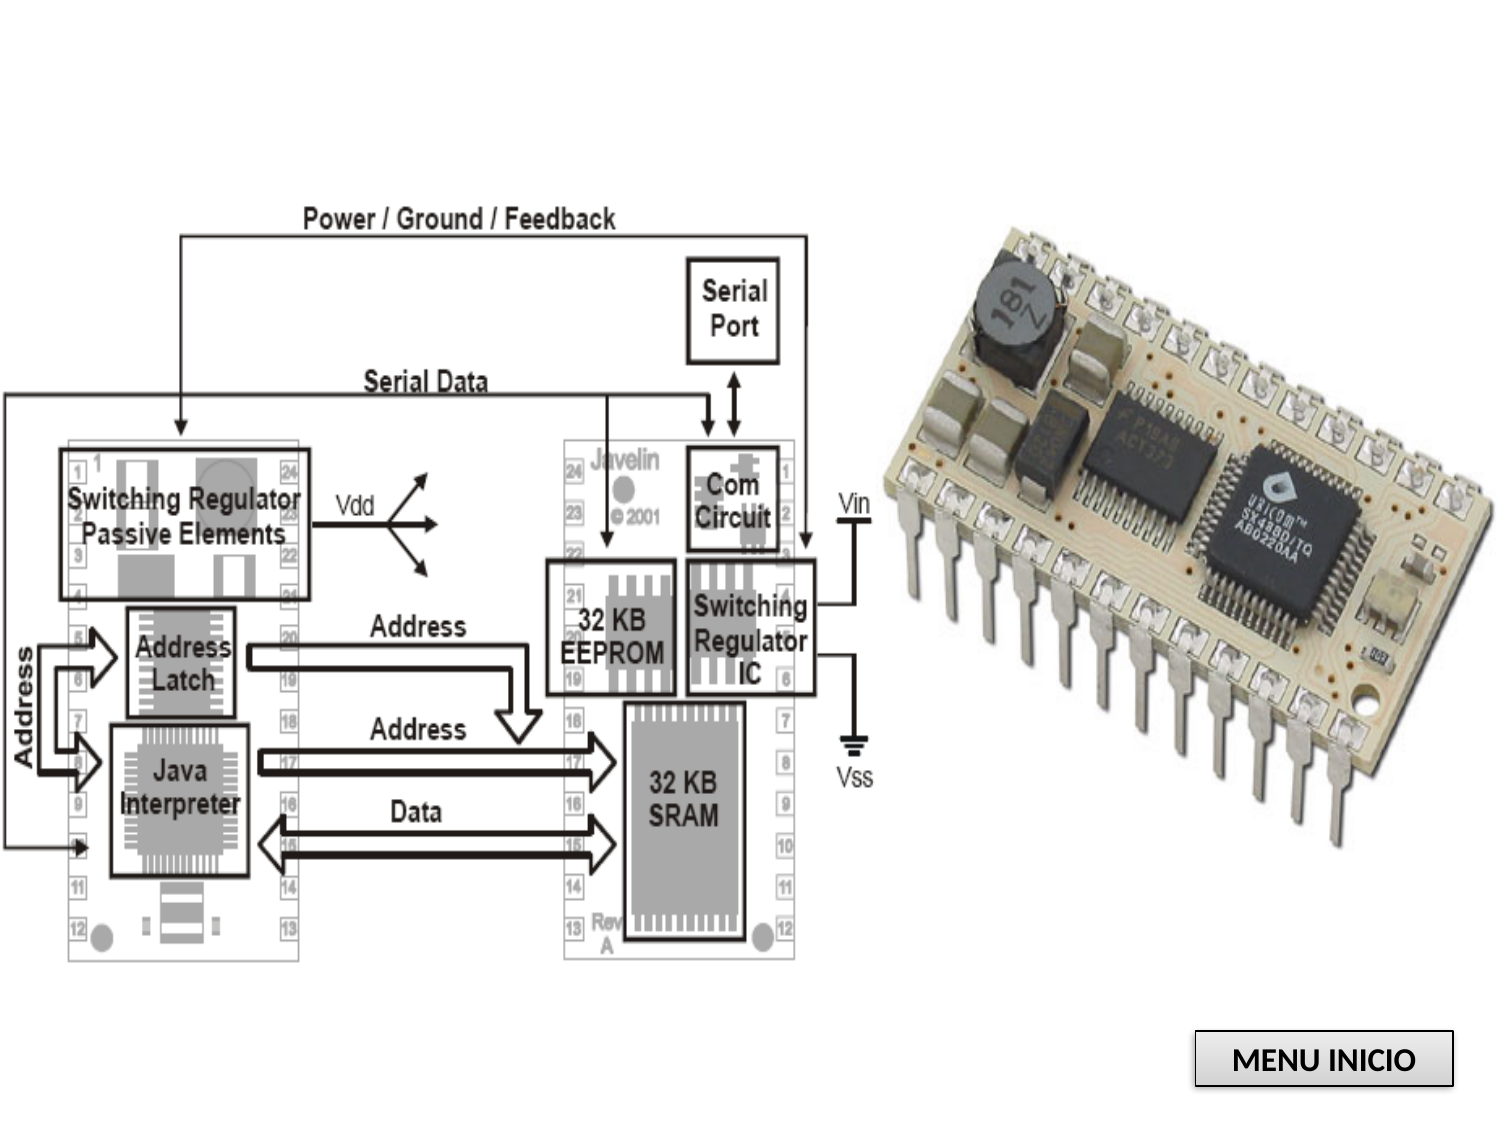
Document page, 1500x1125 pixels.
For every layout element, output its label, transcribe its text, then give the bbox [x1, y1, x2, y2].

picture [0, 198, 1500, 973]
text_box MENU INICIO [1195, 1030, 1454, 1087]
